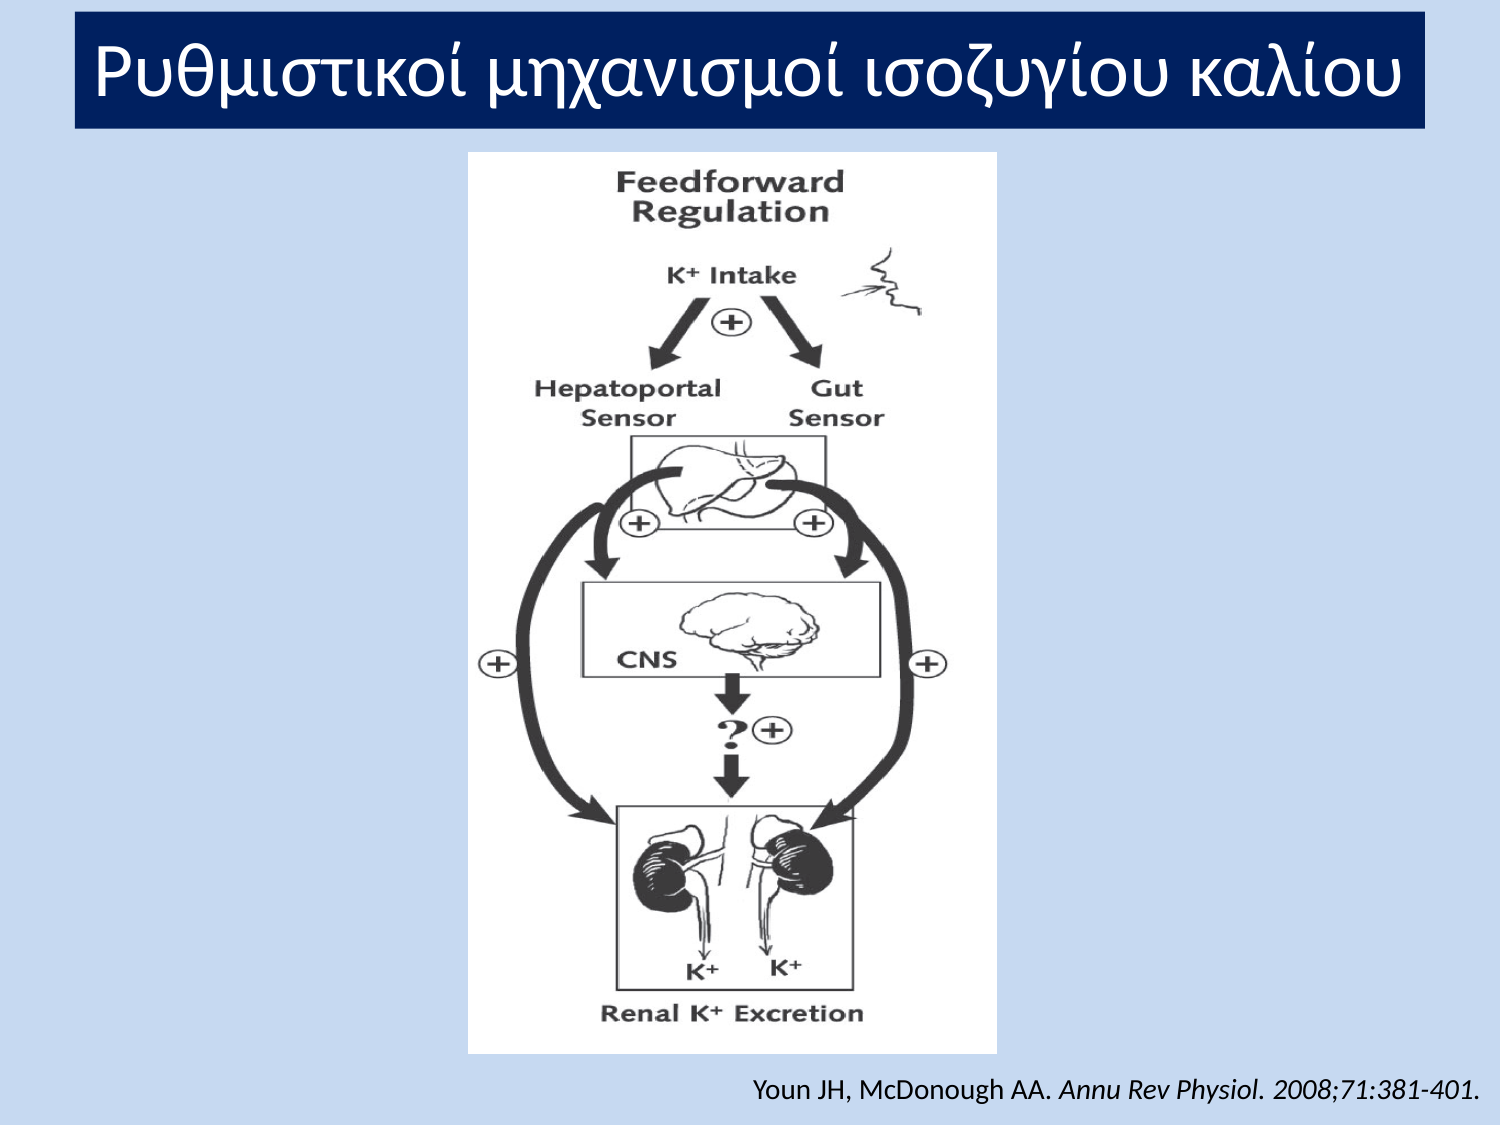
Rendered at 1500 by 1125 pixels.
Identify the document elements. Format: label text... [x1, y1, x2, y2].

text_box Youn JH, McDonough AA. Annu Rev Physiol. 2008;71:381-401. [738, 1062, 1500, 1113]
text_box Ρυθμιστικοί μηχανισμοί ισοζυγίου καλίου [74, 11, 1425, 129]
picture [468, 152, 997, 1054]
